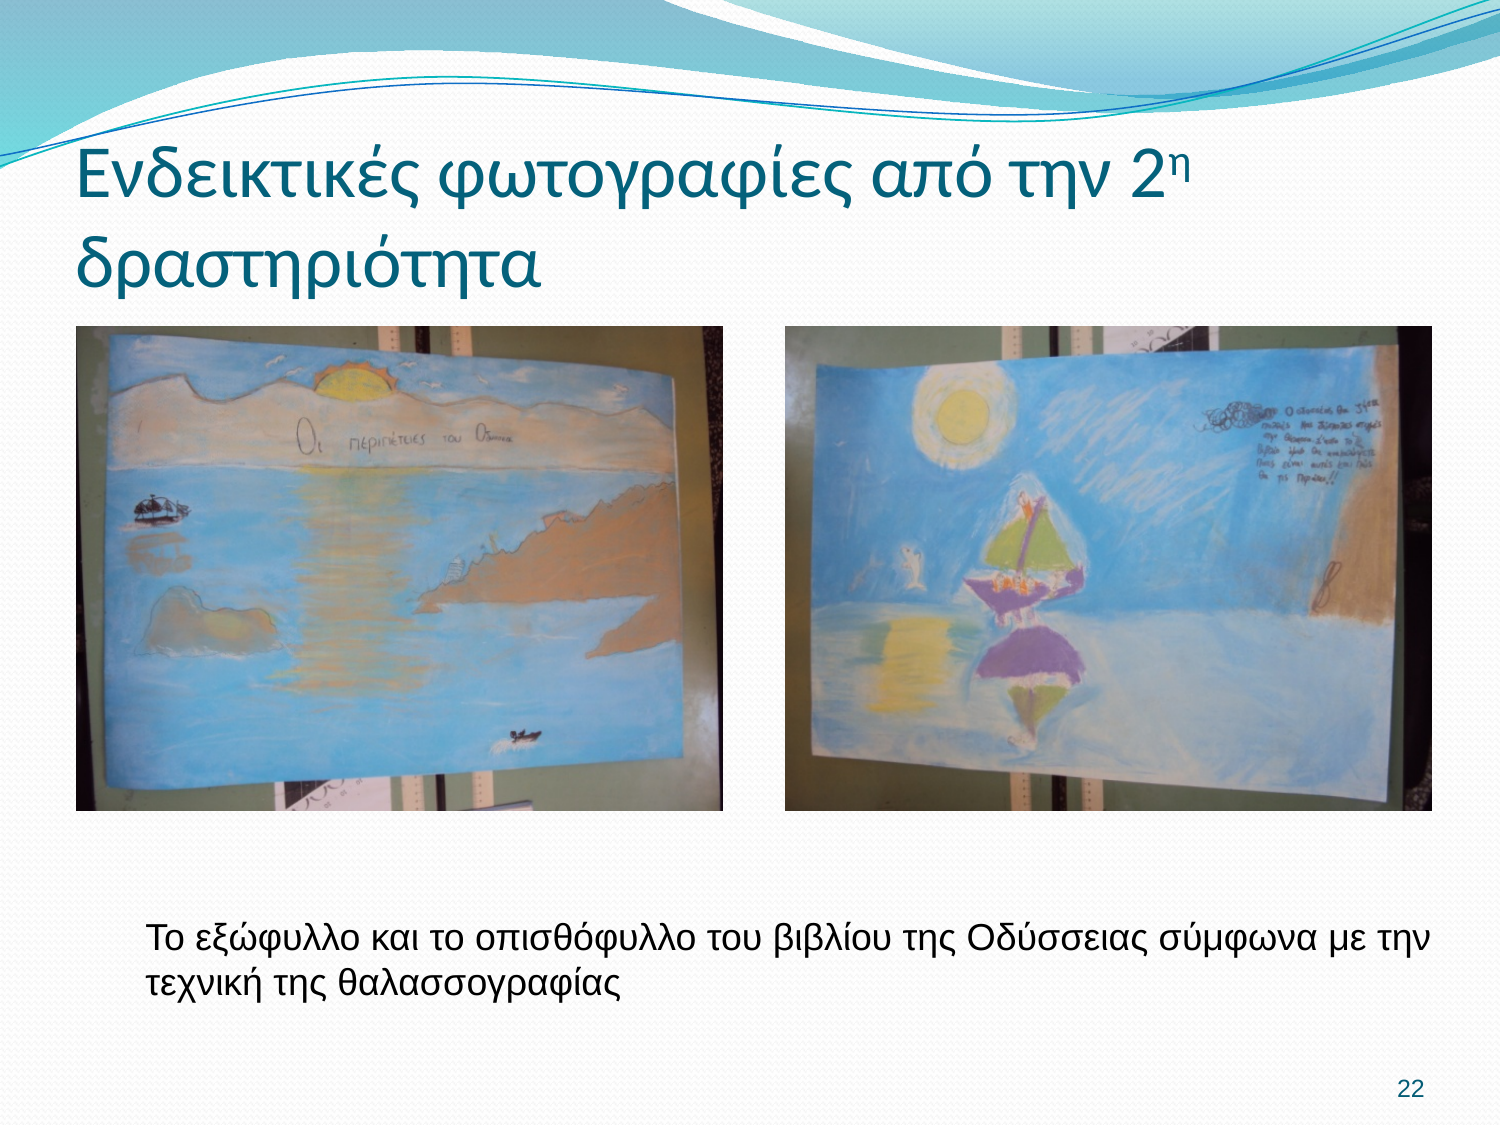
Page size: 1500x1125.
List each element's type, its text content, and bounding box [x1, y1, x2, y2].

picture [785, 326, 1432, 811]
title Ενδεικτικές φωτογραφίες από την 2η δραστηριότητα [75, 115, 1425, 303]
text_box Το εξώφυλλο και το οπισθόφυλλο του βιβλίου της Οδύσσειας σύμφωνα με την τεχνική της θαλασσογραφίας [130, 905, 1458, 1010]
slide_number 22 [1299, 1042, 1425, 1103]
picture [76, 326, 723, 811]
